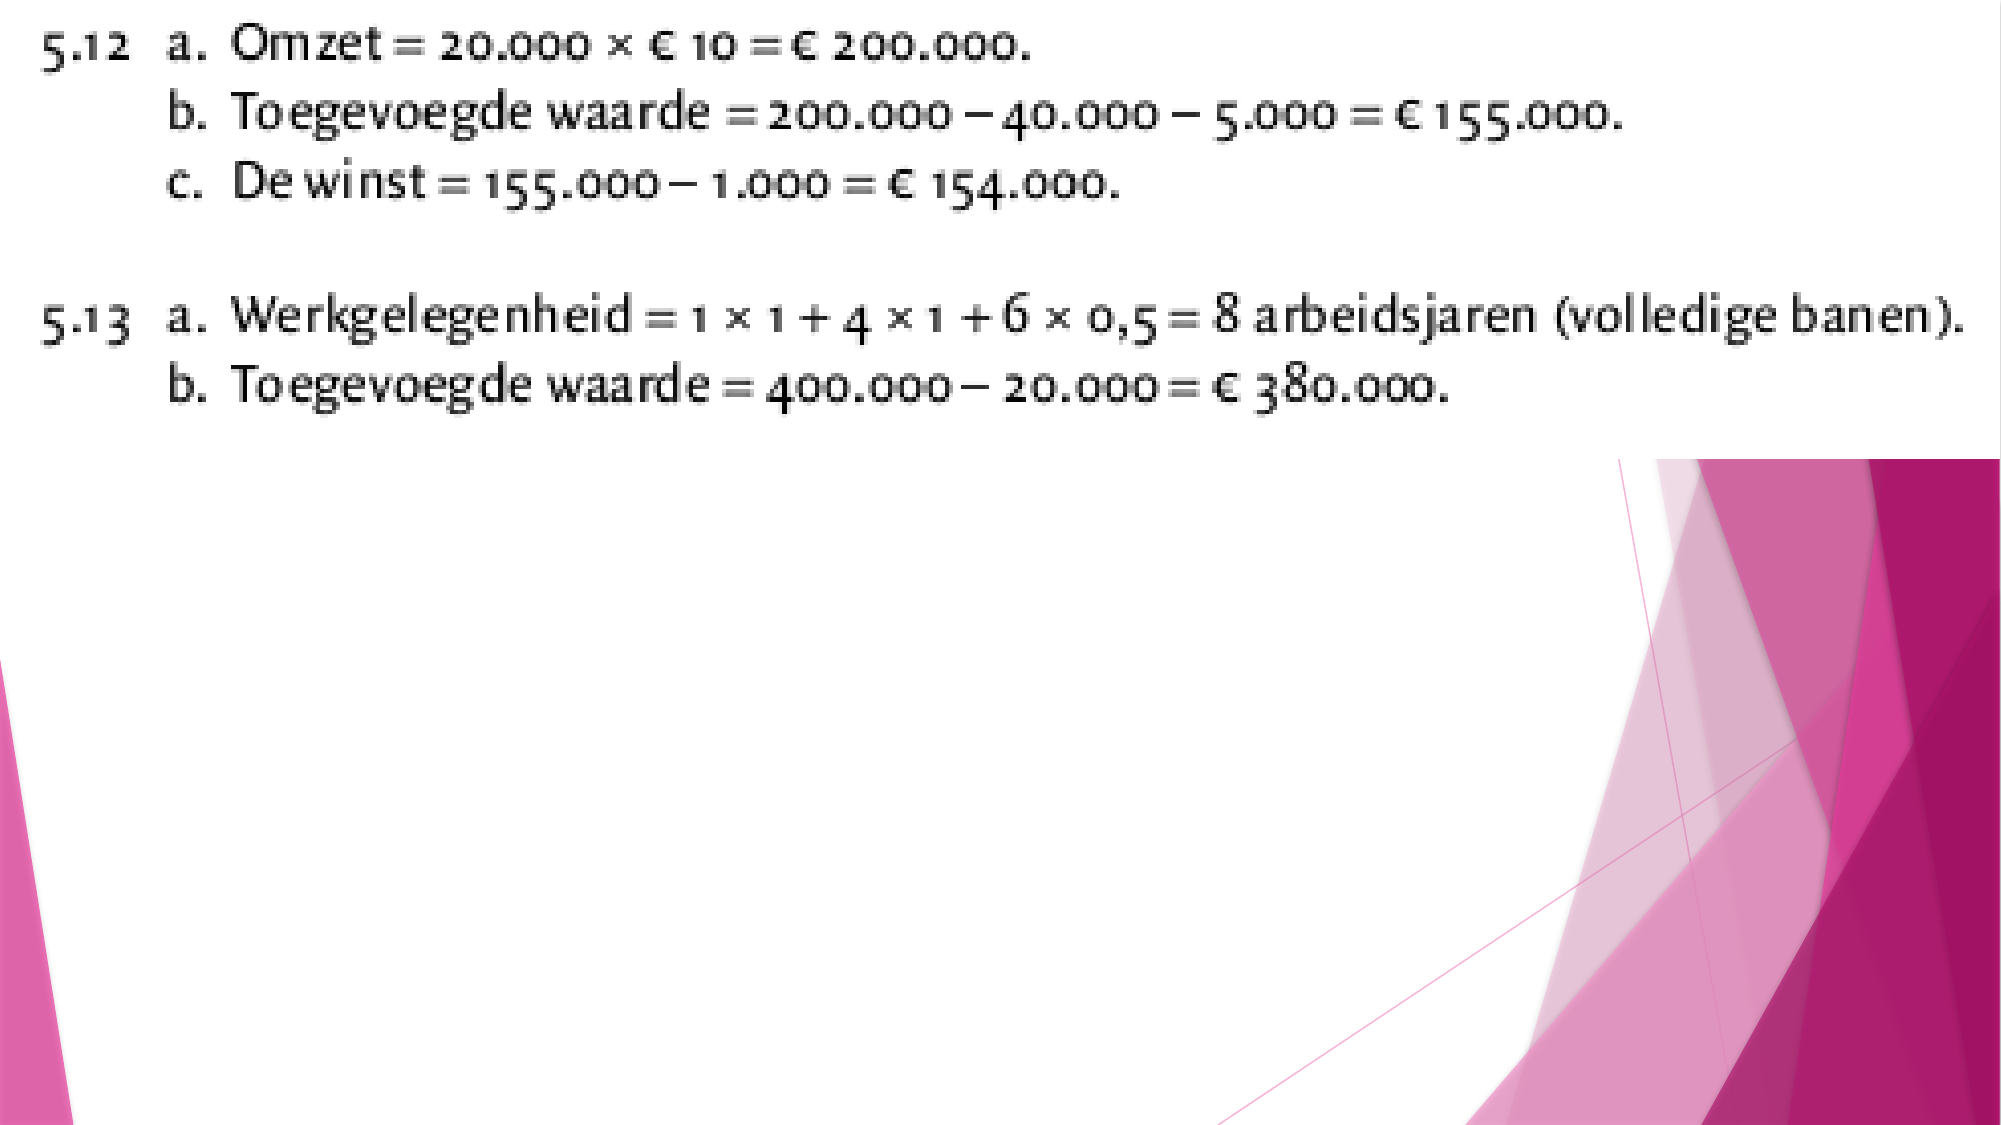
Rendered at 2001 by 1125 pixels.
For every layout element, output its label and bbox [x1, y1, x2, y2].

picture [0, 0, 2000, 459]
